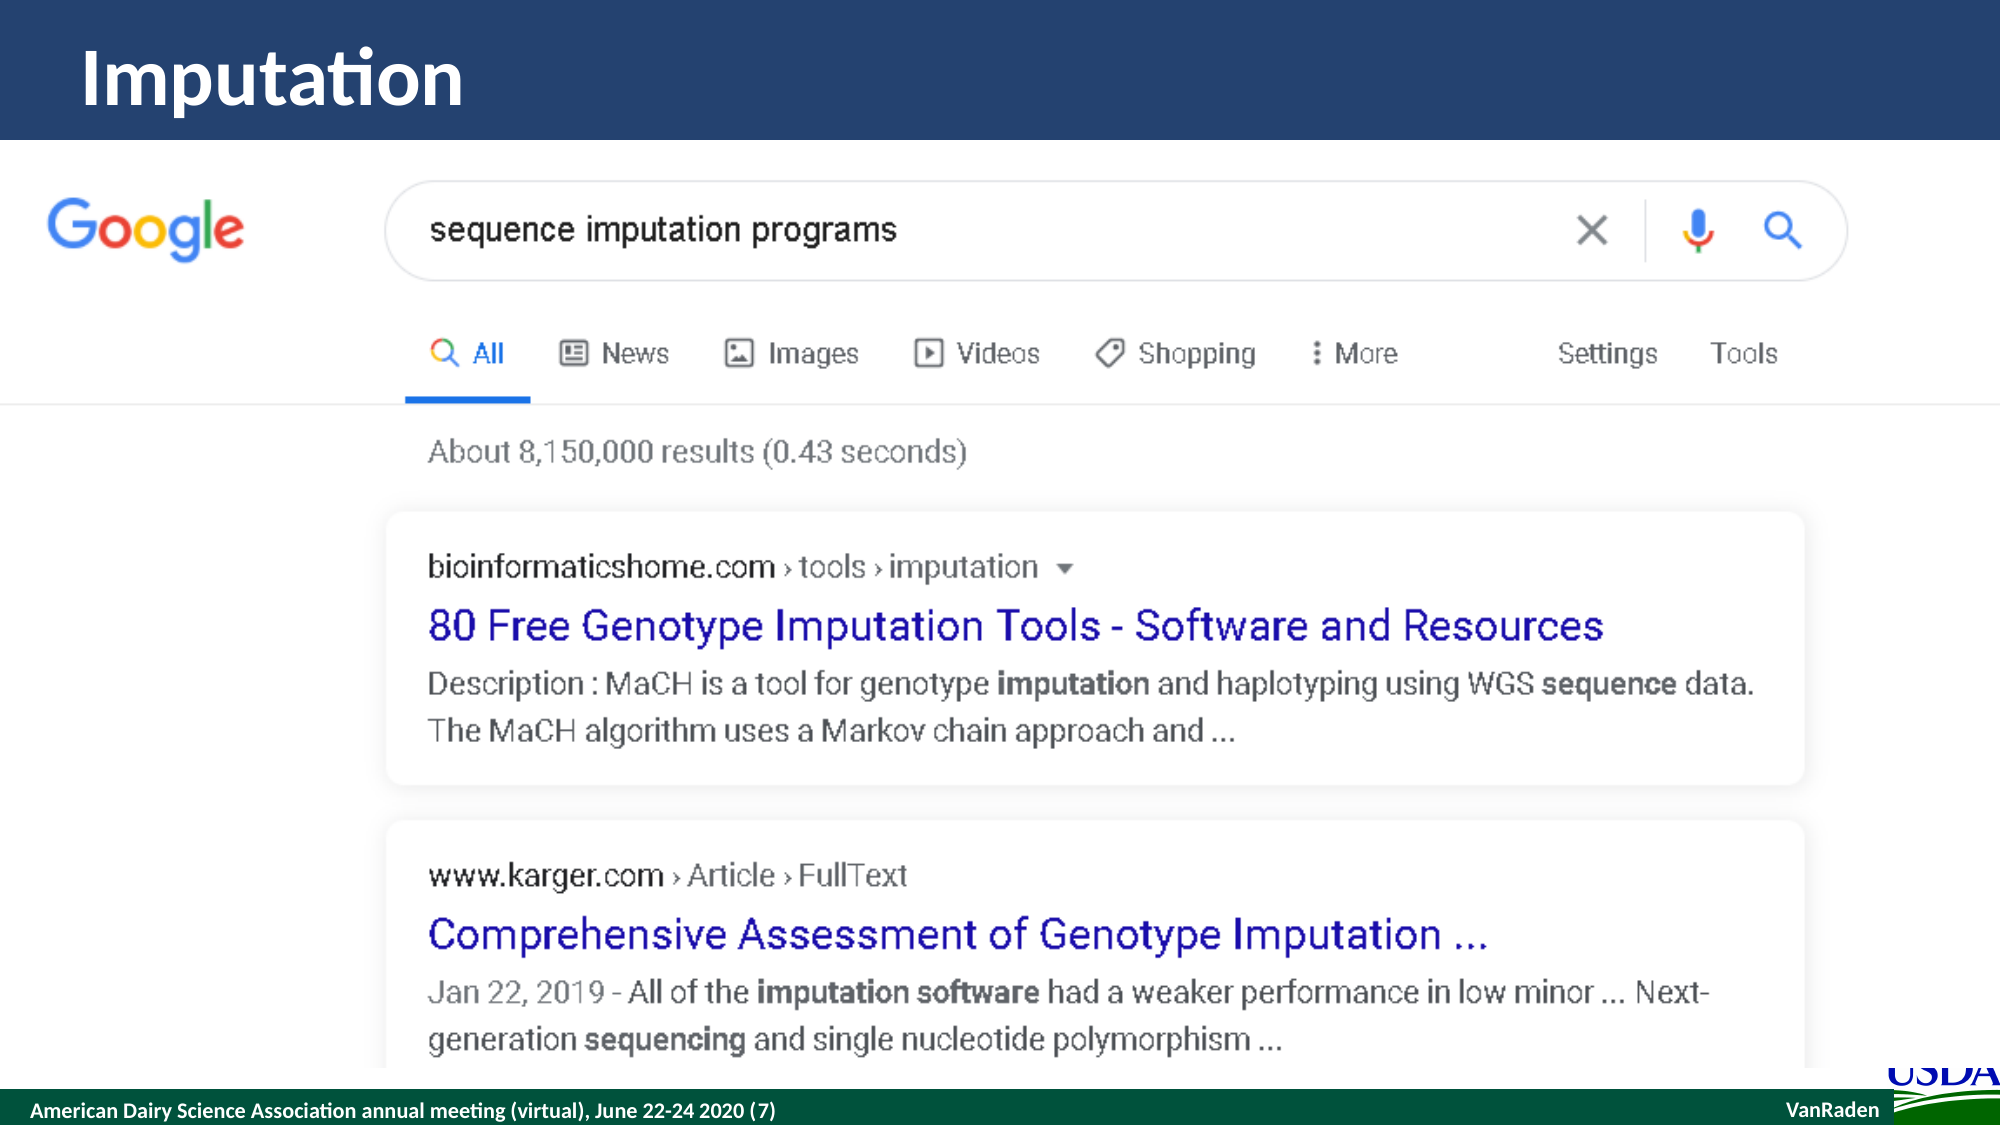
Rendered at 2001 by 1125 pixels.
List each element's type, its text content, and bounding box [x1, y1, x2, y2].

title Imputation [80, 20, 1920, 125]
picture [0, 151, 2000, 1125]
